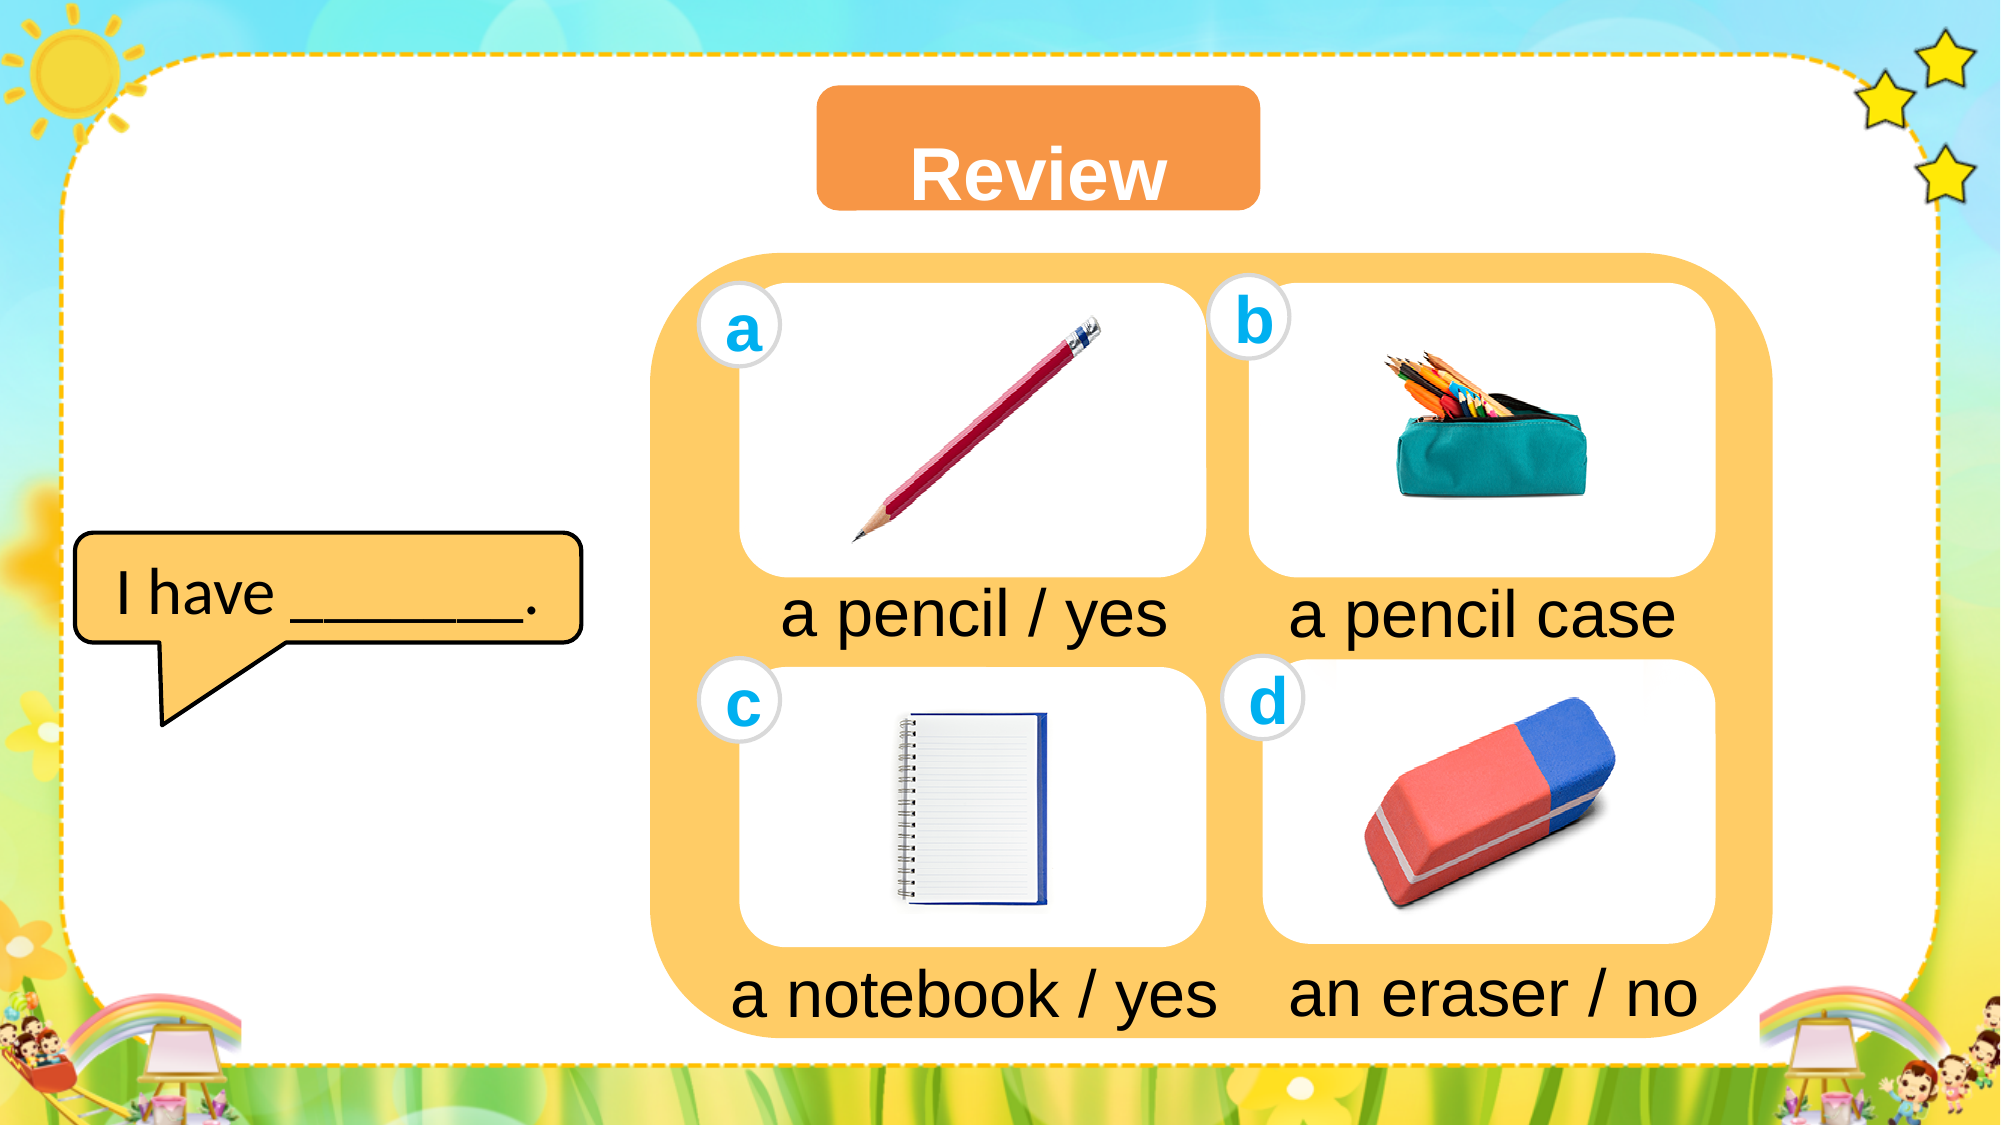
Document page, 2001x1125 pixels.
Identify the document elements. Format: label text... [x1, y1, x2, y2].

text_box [649, 252, 1783, 1040]
text_box Review [816, 85, 1261, 211]
picture [0, 0, 2001, 1125]
text_box I have _______. [72, 530, 584, 728]
